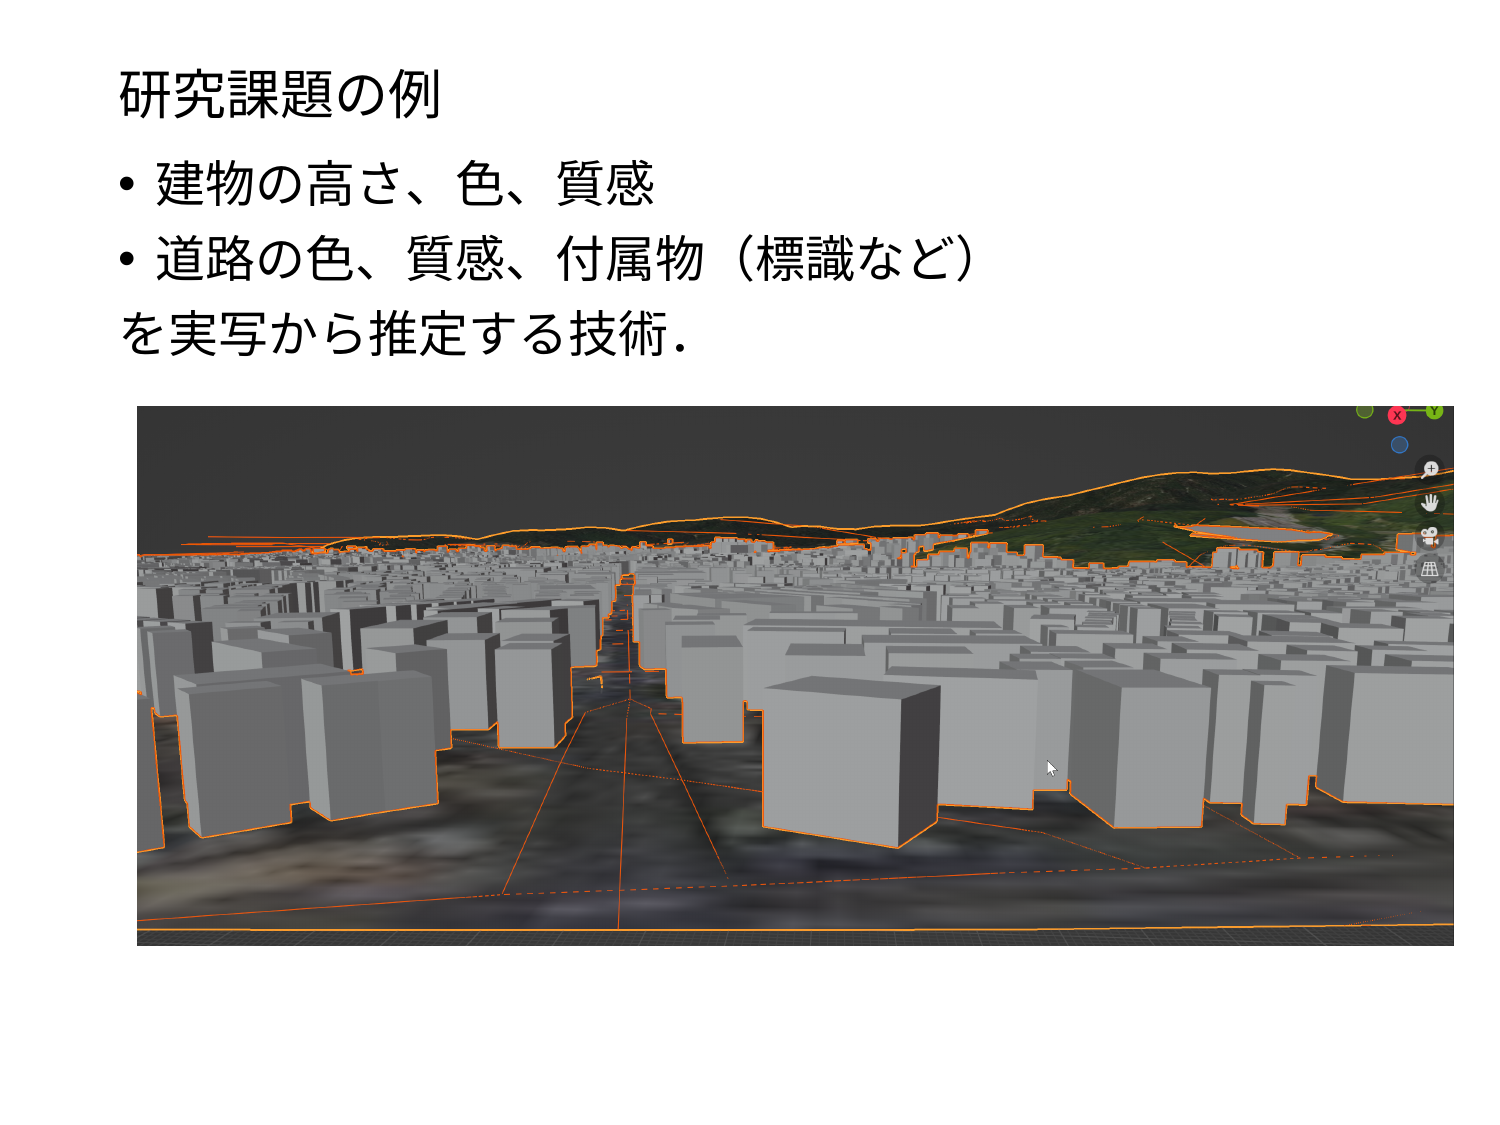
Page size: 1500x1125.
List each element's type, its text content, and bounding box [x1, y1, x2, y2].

list 建物の高さ、色、質感 道路の色、質感、付属物（標識など） を実写から推定する技術． [103, 152, 1397, 1118]
title 研究課題の例 [103, 59, 1397, 134]
picture [137, 406, 1454, 946]
